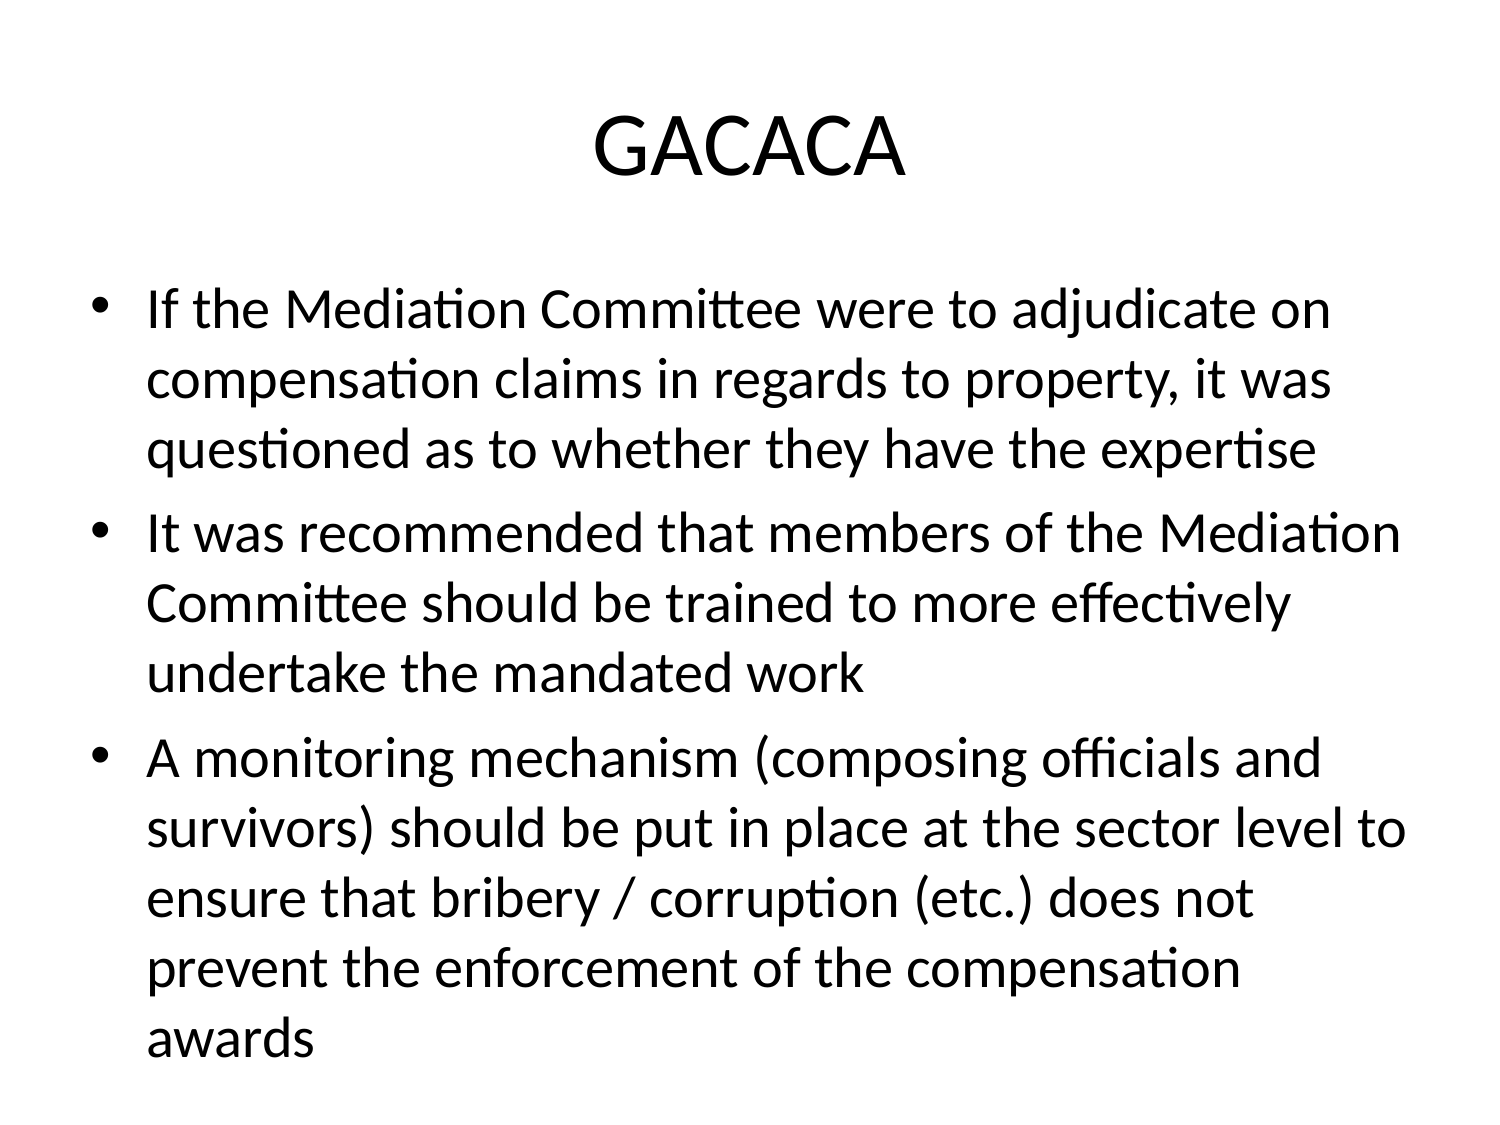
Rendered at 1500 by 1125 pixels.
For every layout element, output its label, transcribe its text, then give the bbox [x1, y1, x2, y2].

title GACACA [75, 45, 1425, 233]
list If the Mediation Committee were to adjudicate on compensation claims in regards to property, it was questioned as to whether they have the expertise It was recommended that members of the Mediation Committee should be trained to more effectively undertake the mandated work A monitoring mechanism (composing officials and survivors) should be put in place at the sector level to ensure that bribery / corruption (etc.) does not prevent the enforcement of the compensation awards [75, 262, 1425, 1005]
